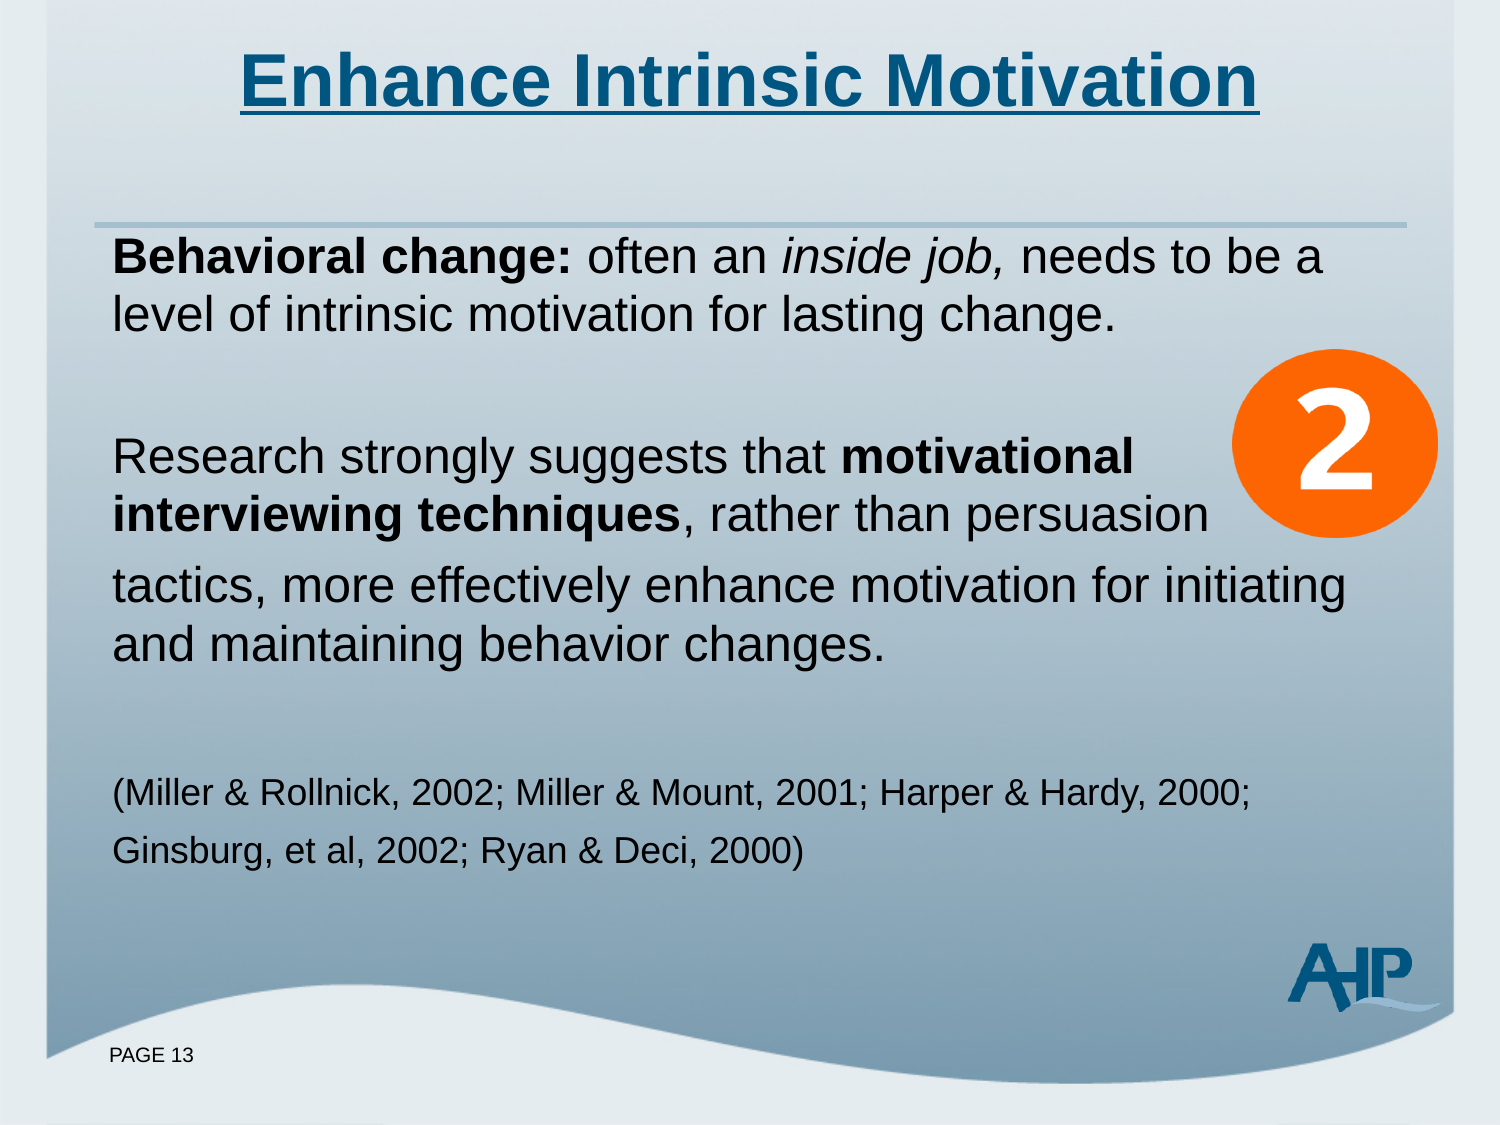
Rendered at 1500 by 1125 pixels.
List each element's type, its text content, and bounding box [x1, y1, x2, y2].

title Enhance Intrinsic Motivation [75, 13, 1425, 212]
list Behavioral change: often an inside job, needs to be a level of intrinsic motivation for lasting change. Research strongly suggests that motivational interviewing techniques, rather than persuasion tactics, more effectively enhance motivation for initiating and maintaining behavior changes. (Miller & Rollnick, 2002; Miller & Mount, 2001; Harper & Hardy, 2000; Ginsburg, et al, 2002; Ryan & Deci, 2000) [112, 224, 1394, 998]
picture [0, 0, 1500, 1125]
